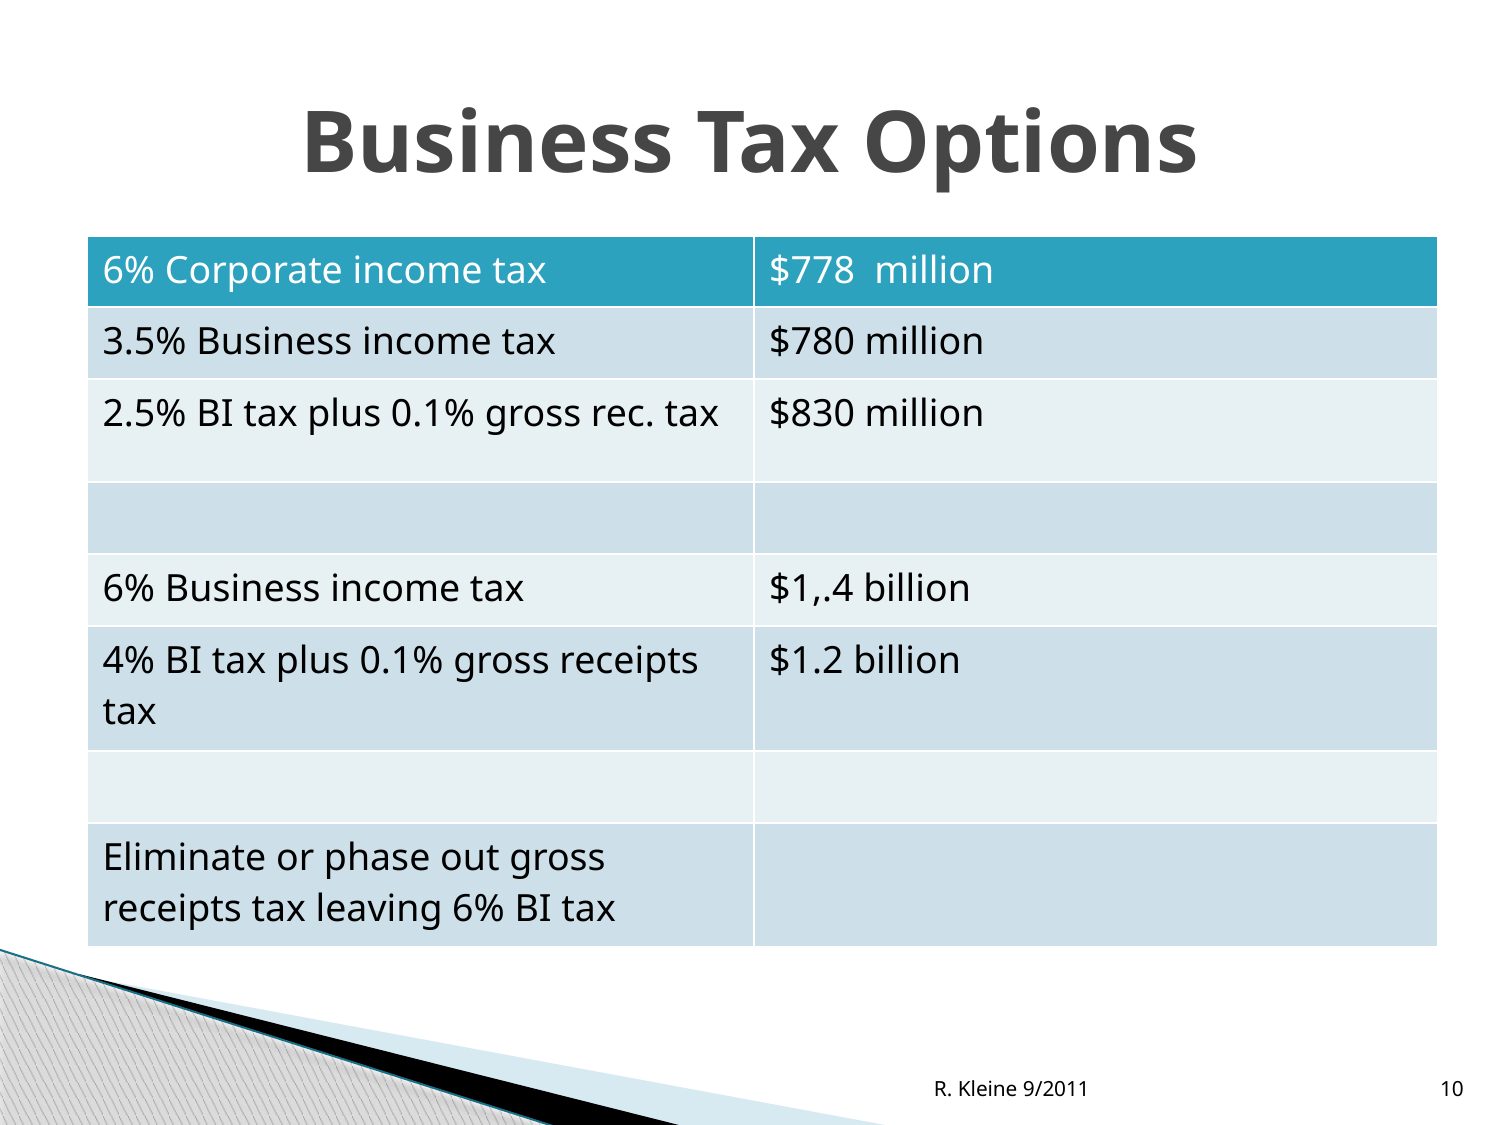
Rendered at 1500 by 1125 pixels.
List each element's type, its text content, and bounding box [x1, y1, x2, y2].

title Business Tax Options [75, 45, 1425, 233]
table_cell [755, 483, 1437, 553]
table_cell [88, 483, 753, 553]
table_header $778 million [755, 237, 1437, 306]
table_cell $1,.4 billion [755, 555, 1437, 625]
table_cell $830 million [755, 380, 1437, 481]
table_cell [755, 752, 1437, 822]
table_cell 2.5% BI tax plus 0.1% gross rec. tax [88, 380, 753, 481]
footer R. Kleine 9/2011 [718, 1051, 1105, 1112]
table_cell $1.2 billion [755, 627, 1437, 750]
table_header 6% Corporate income tax [88, 237, 753, 306]
table_cell Eliminate or phase out gross receipts tax leaving 6% BI tax [88, 824, 753, 946]
table_cell 4% BI tax plus 0.1% gross receipts tax [88, 627, 753, 750]
table_cell 6% Business income tax [88, 555, 753, 625]
table_cell [755, 824, 1437, 946]
table_cell [88, 752, 753, 822]
slide_number 10 [1418, 1051, 1479, 1112]
table_cell $780 million [755, 308, 1437, 378]
table_cell 3.5% Business income tax [88, 308, 753, 378]
